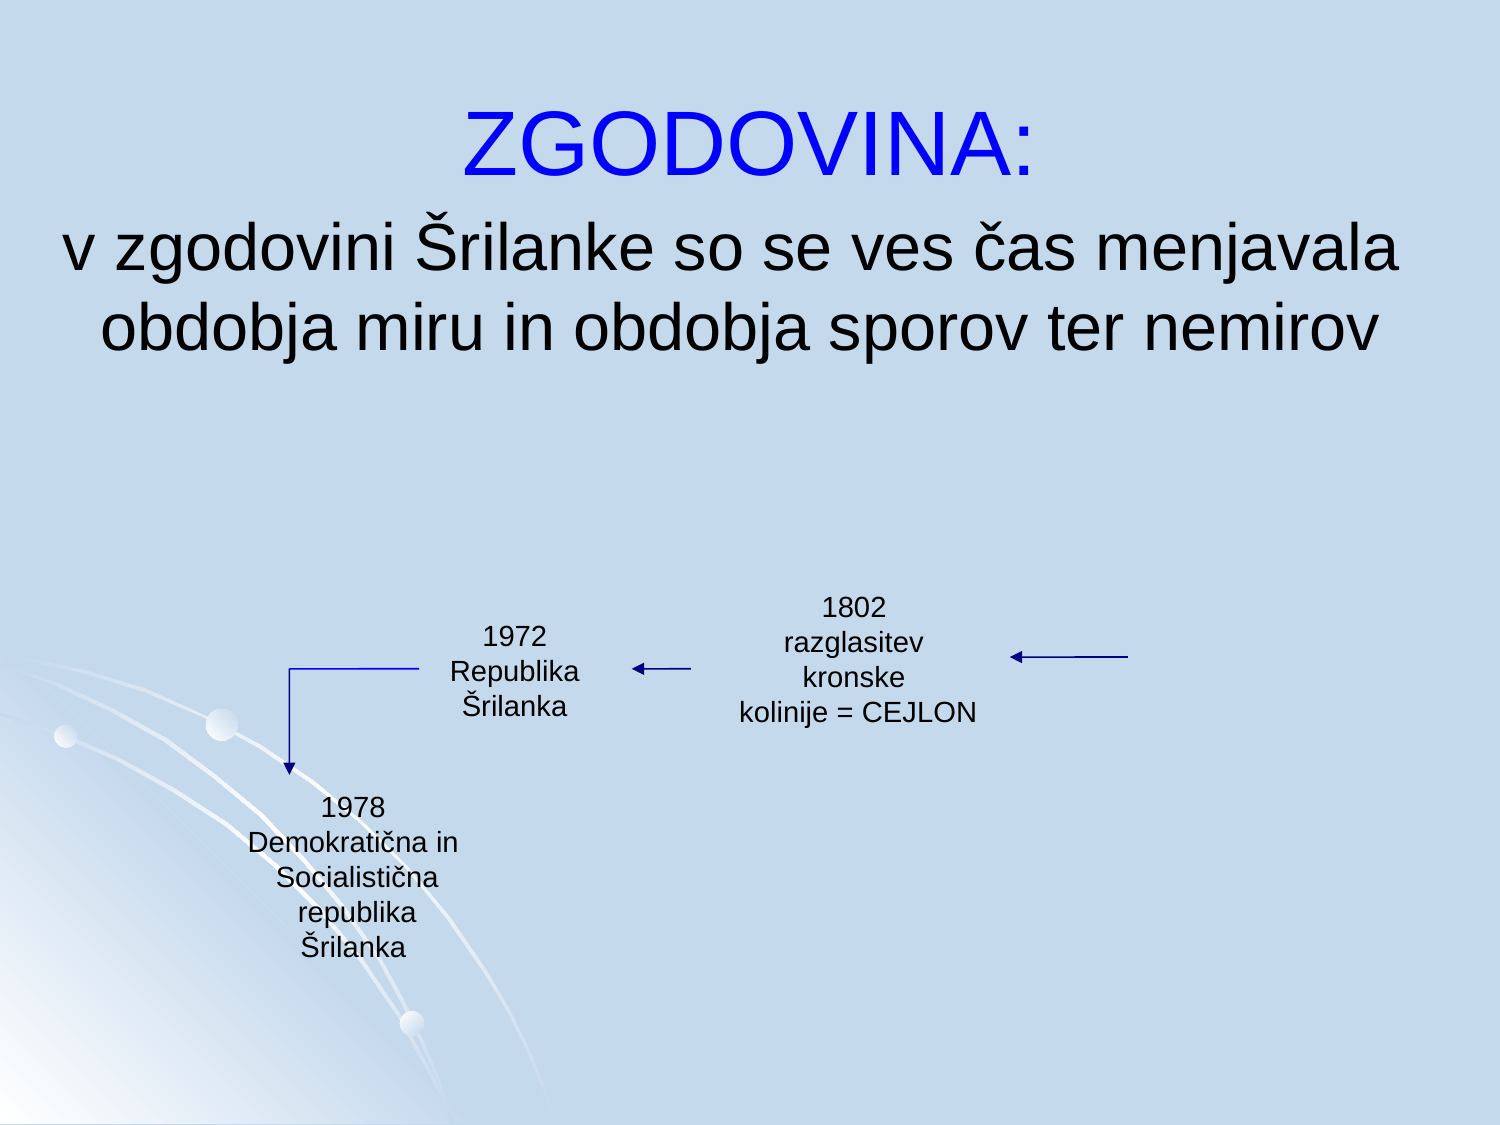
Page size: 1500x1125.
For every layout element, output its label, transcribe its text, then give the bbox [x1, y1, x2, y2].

text_box 1802 razglasitev kronske kolinije = CEJLON [714, 580, 994, 781]
text_box 1978 Demokratična in Socialistična republika Šrilanka [218, 781, 488, 971]
list v zgodovini Šrilanke so se ves čas menjavala obdobja miru in obdobja sporov ter nemirov [29, 196, 1425, 1094]
title ZGODOVINA: [75, 45, 1425, 196]
text_box [631, 662, 691, 676]
text_box [1009, 650, 1128, 664]
text_box 1972 Republika Šrilanka [430, 609, 599, 730]
text_box [283, 669, 296, 775]
